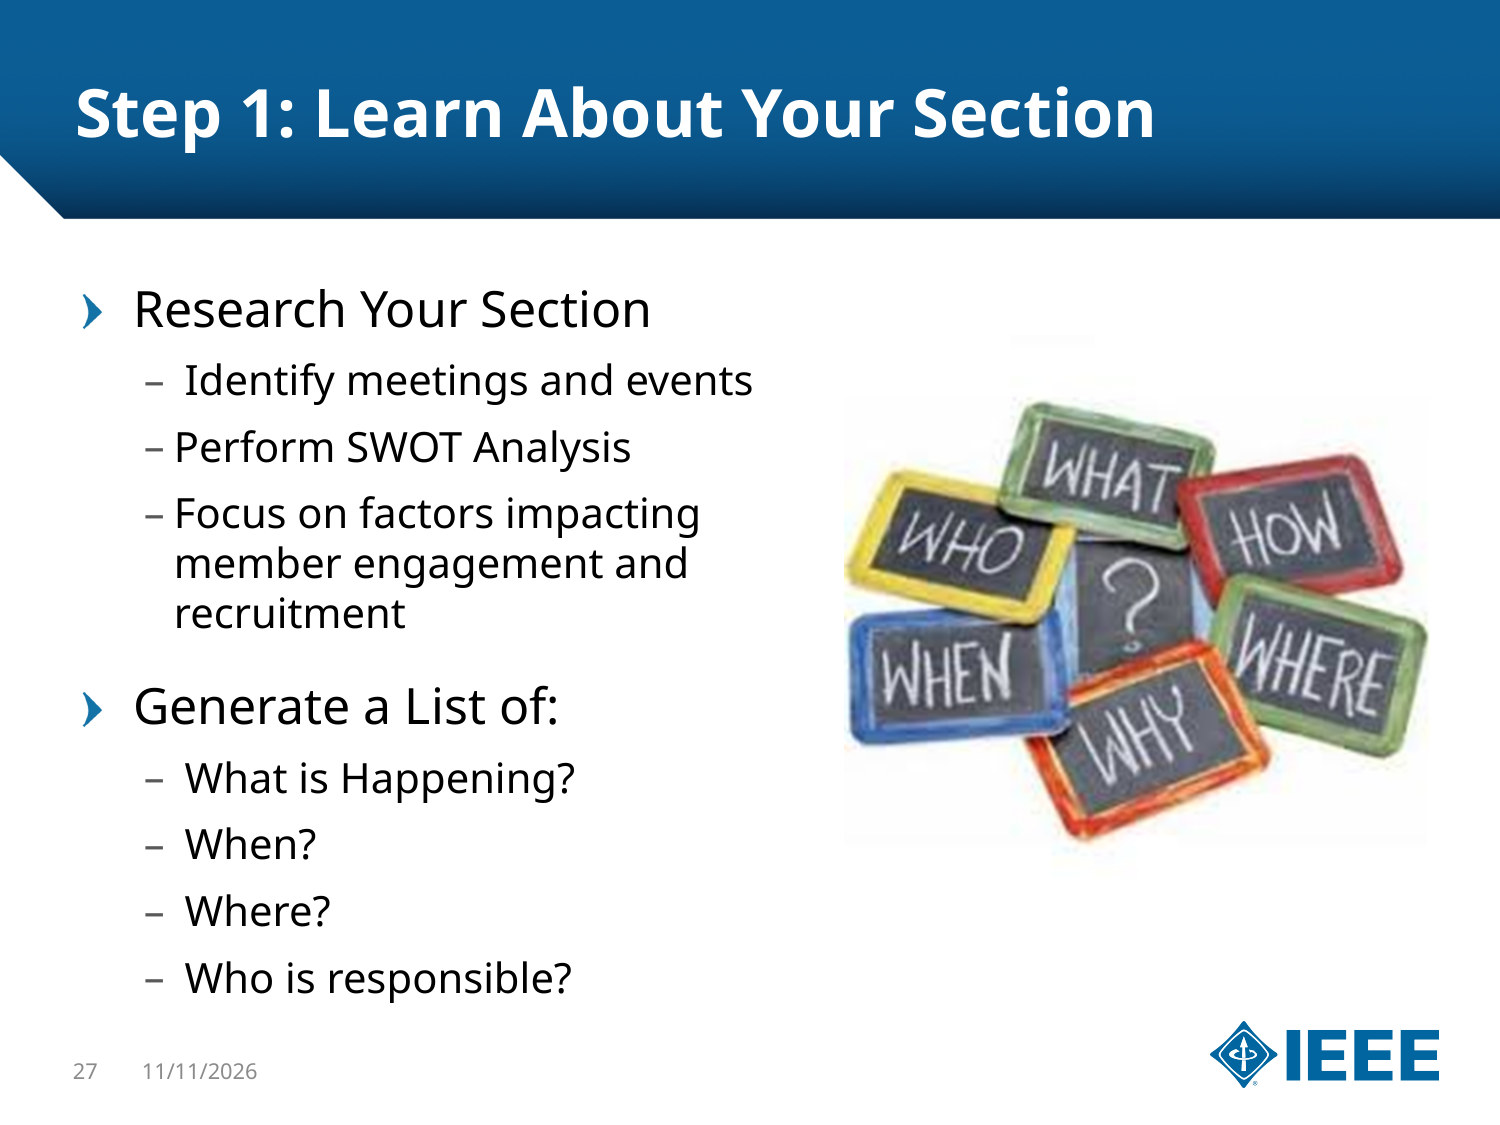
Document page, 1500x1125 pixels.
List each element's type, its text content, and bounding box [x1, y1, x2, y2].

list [844, 335, 1430, 921]
picture [0, 0, 1500, 1125]
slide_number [141, 1042, 412, 1103]
slide_number 27 [72, 1042, 132, 1103]
list Research Your Section Identify meetings and events Perform SWOT Analysis Focus on factors impacting member engagement and recruitment Generate a List of: What is Happening? When? Where? Who is responsible? [61, 269, 831, 987]
title Step 1: Learn About Your Section [60, 22, 1426, 199]
